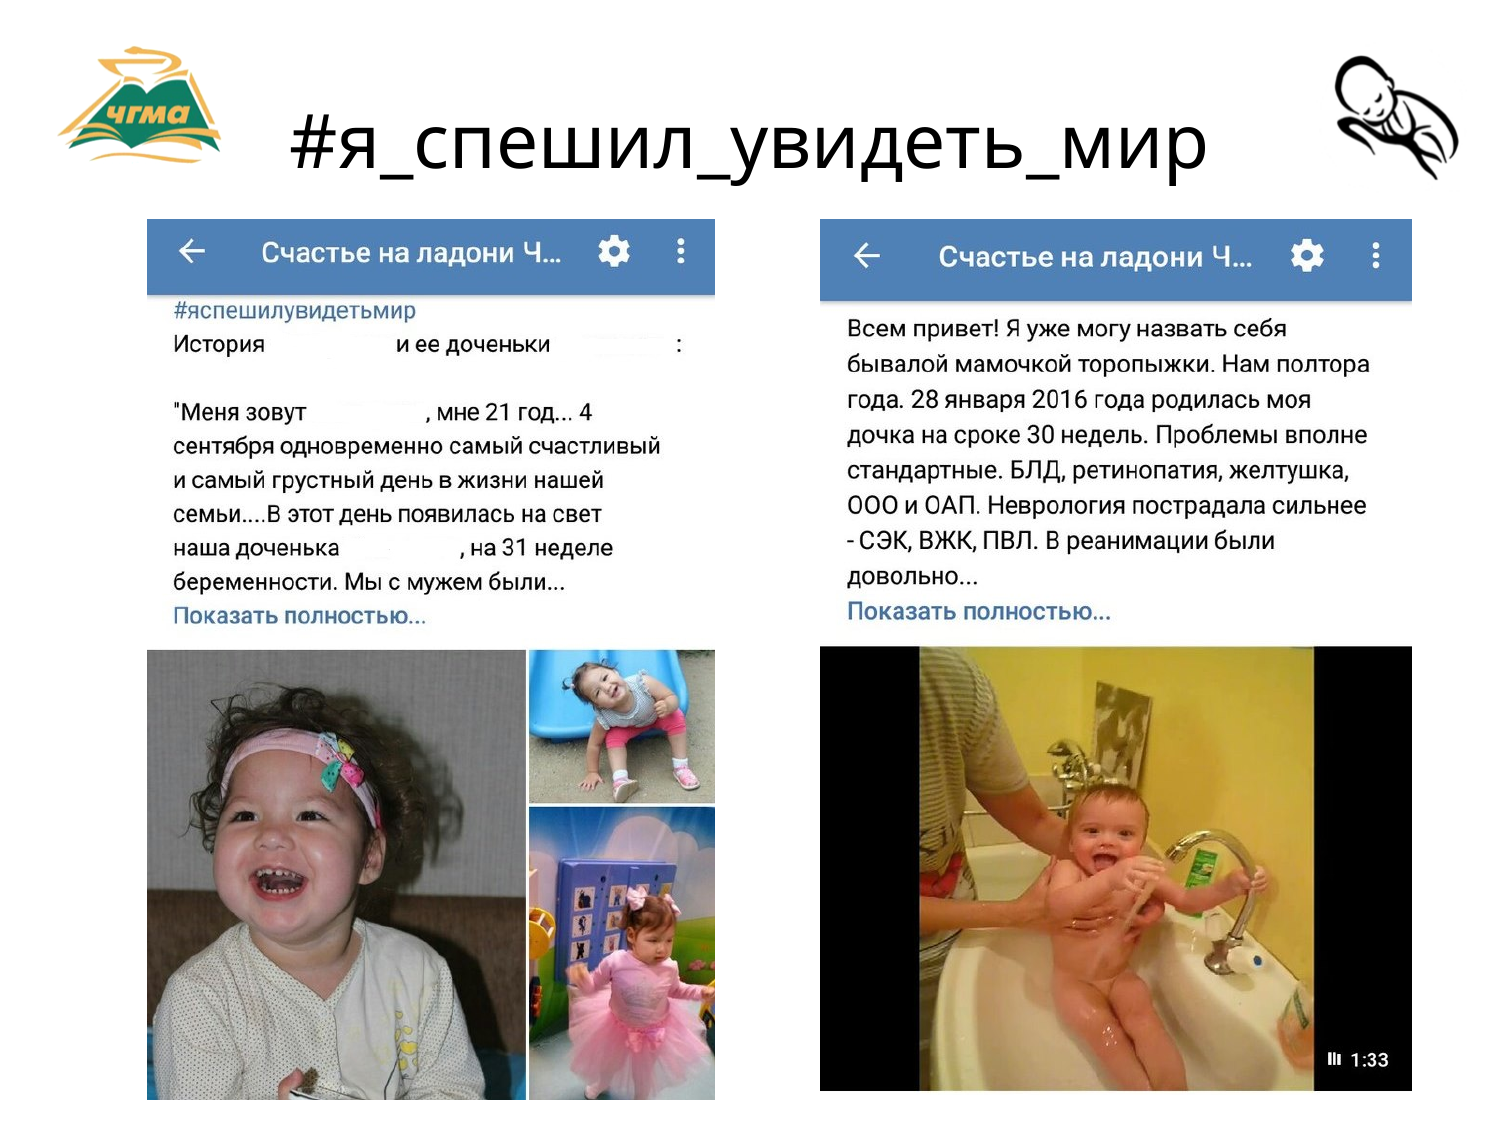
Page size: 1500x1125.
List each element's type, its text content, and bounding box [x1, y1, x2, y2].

picture [1316, 42, 1472, 197]
picture [52, 42, 227, 165]
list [820, 219, 1412, 1095]
title #я_спешил_увидеть_мир [75, 45, 1425, 233]
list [147, 219, 715, 1100]
